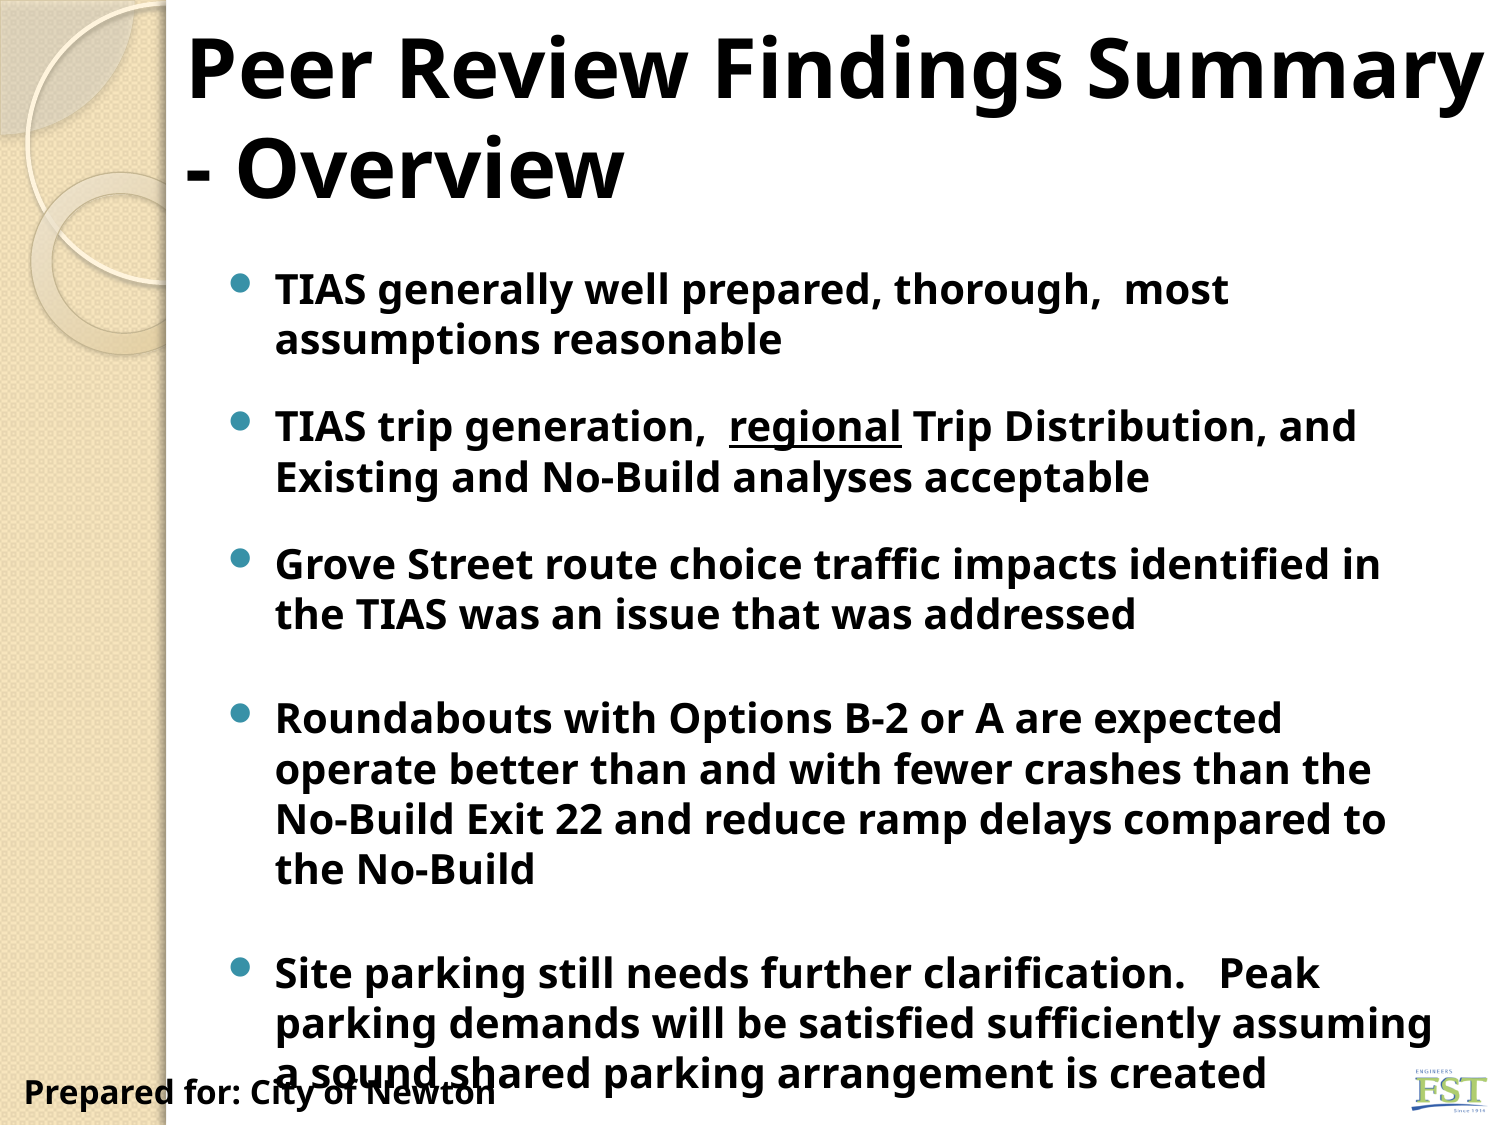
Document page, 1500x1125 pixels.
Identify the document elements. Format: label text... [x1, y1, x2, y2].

picture [1406, 1063, 1494, 1116]
list TIAS generally well prepared, thorough, most assumptions reasonable TIAS trip generation, regional Trip Distribution, and Existing and No-Build analyses acceptable Grove Street route choice traffic impacts identified in the TIAS was an issue that was addressed Roundabouts with Options B-2 or A are expected operate better than and with fewer crashes than the No-Build Exit 22 and reduce ramp delays compared to the No-Build Site parking still needs further clarification. Peak parking demands will be satisfied sufficiently assuming a sound shared parking arrangement is created [199, 192, 1470, 903]
title Peer Review Findings Summary - Overview [171, 28, 1500, 204]
text_box Prepared for: City of Newton [8, 1064, 512, 1119]
